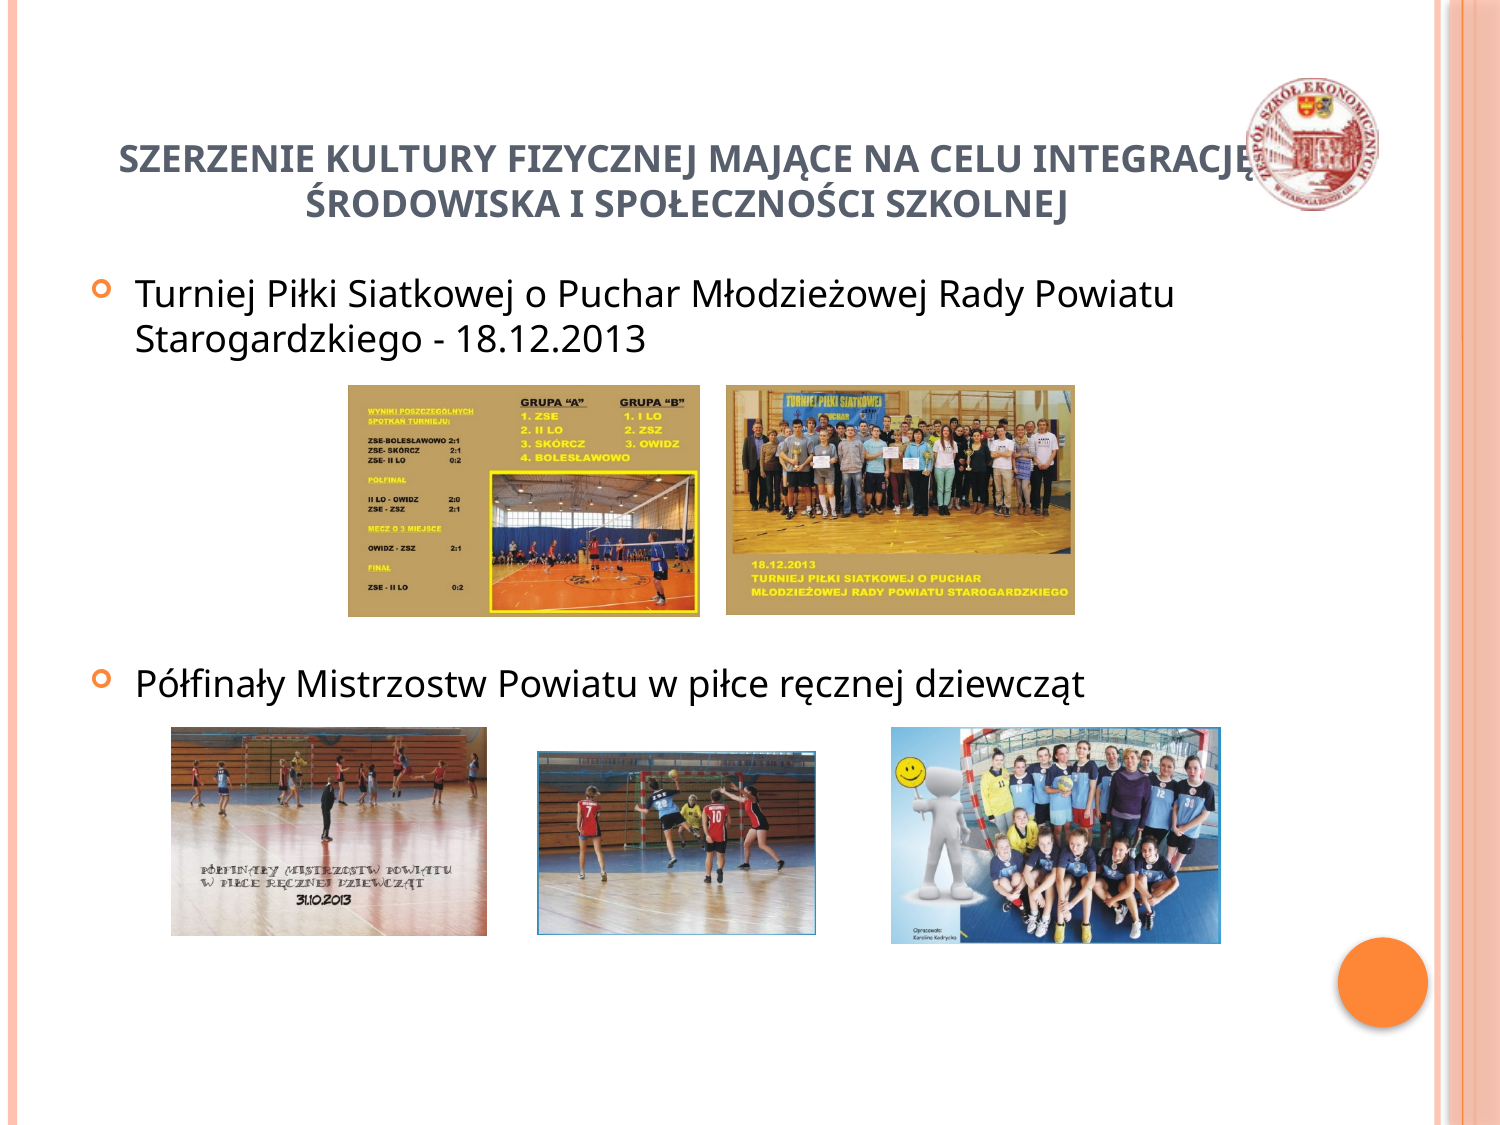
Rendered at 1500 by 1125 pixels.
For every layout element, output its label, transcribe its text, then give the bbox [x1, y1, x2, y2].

picture [1245, 77, 1380, 212]
picture [170, 727, 488, 936]
list Turniej Piłki Siatkowej o Puchar Młodzieżowej Rady Powiatu Starogardzkiego - 18.12.2013 Półfinały Mistrzostw Powiatu w piłce ręcznej dziewcząt [75, 262, 1300, 1062]
picture [536, 750, 816, 935]
picture [725, 384, 1076, 616]
picture [891, 727, 1222, 945]
picture [347, 384, 701, 618]
title Szerzenie kultury fizycznej mające na celu integrację środowiska i społeczności szkolnej [75, 45, 1300, 233]
